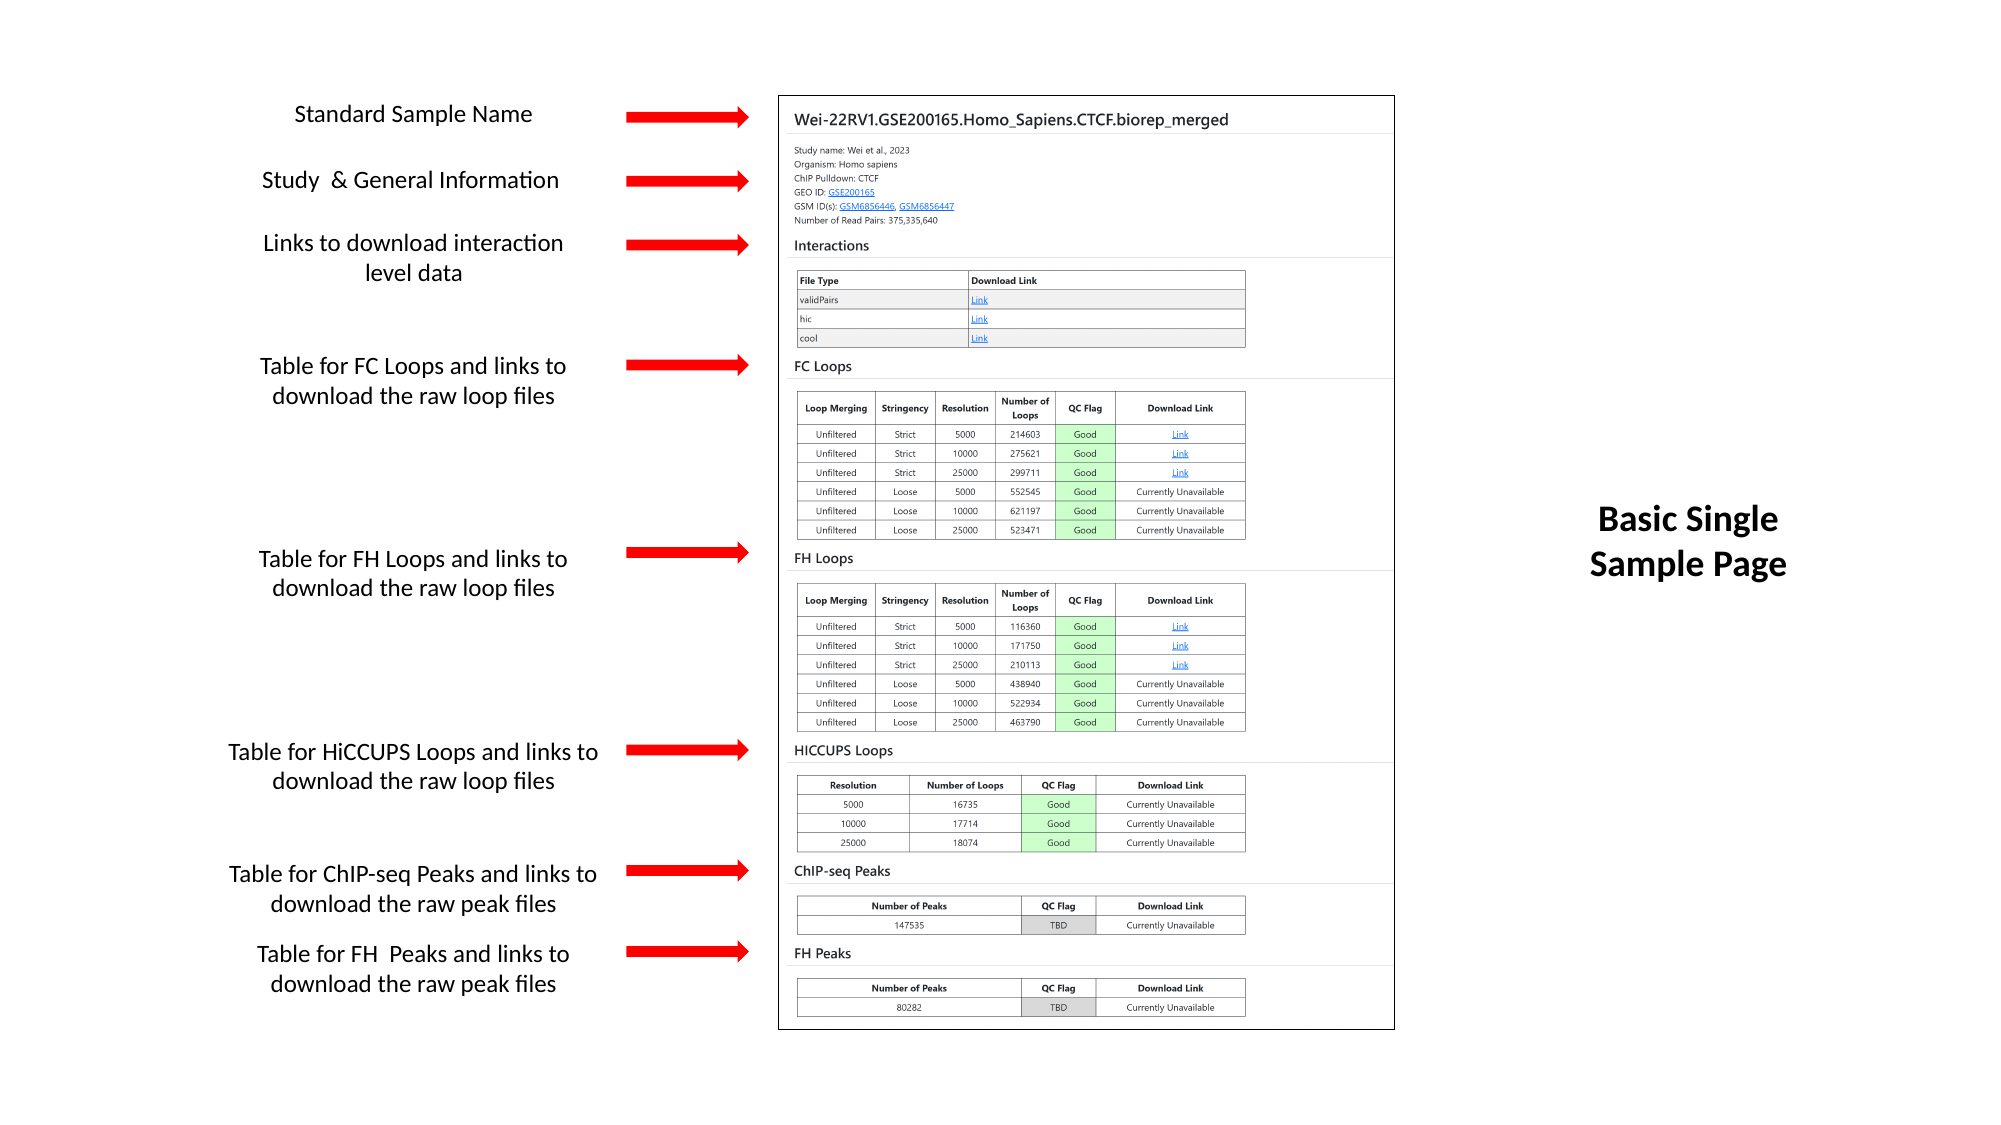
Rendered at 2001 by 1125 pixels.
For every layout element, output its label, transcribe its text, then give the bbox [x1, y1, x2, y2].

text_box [210, 89, 617, 1006]
text_box [626, 738, 749, 762]
picture [778, 95, 1395, 1030]
text_box [626, 170, 749, 193]
text_box [626, 106, 749, 129]
text_box [626, 353, 749, 377]
text_box [626, 859, 749, 882]
text_box [626, 541, 749, 564]
text_box [626, 940, 749, 963]
text_box [626, 233, 749, 257]
text_box Basic Single Sample Page [1506, 486, 1872, 637]
